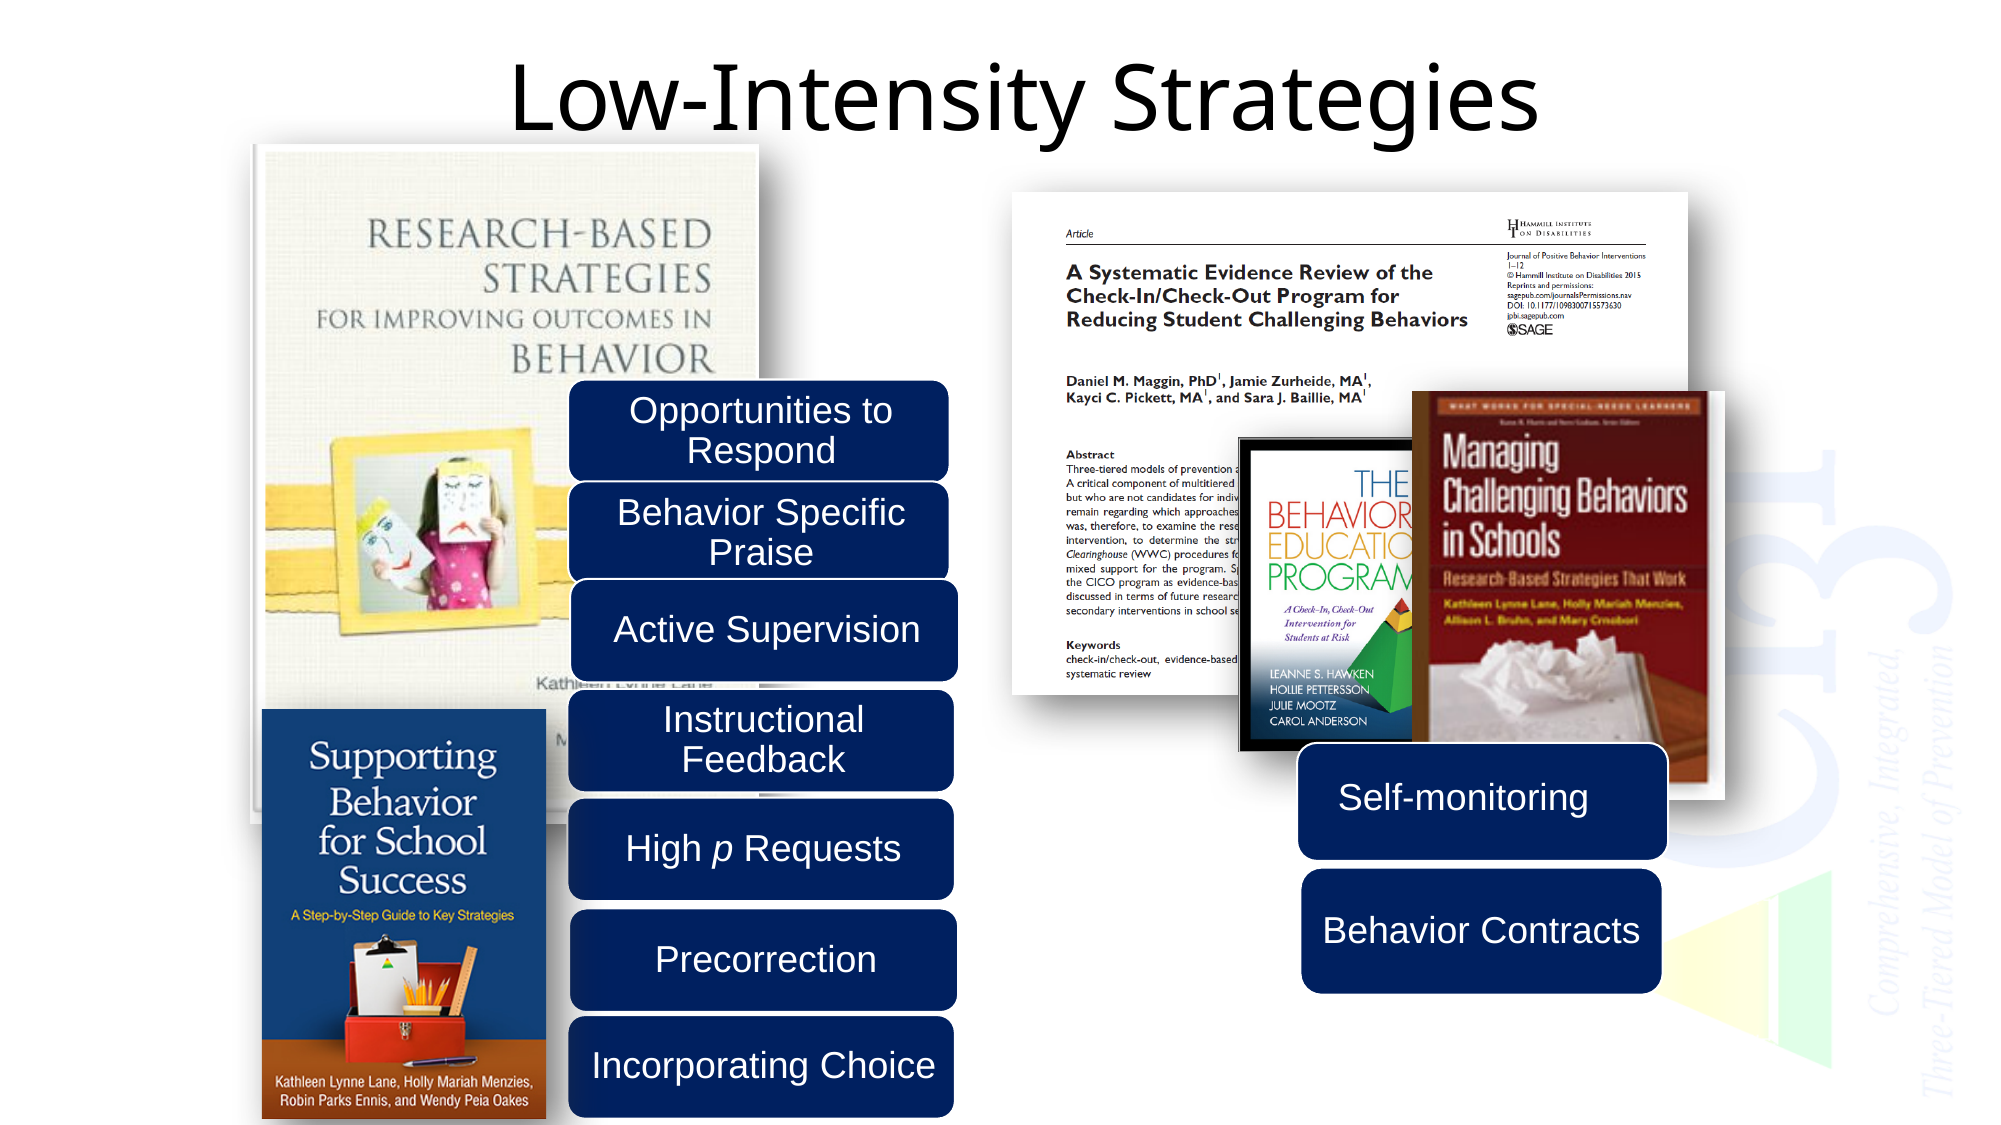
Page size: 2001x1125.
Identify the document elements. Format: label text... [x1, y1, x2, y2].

text_box Low-Intensity Strategies [349, 0, 1700, 188]
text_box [1281, 742, 1669, 861]
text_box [1300, 867, 1663, 995]
picture [250, 144, 759, 1119]
picture [1012, 192, 1725, 800]
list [405, 362, 1119, 1119]
